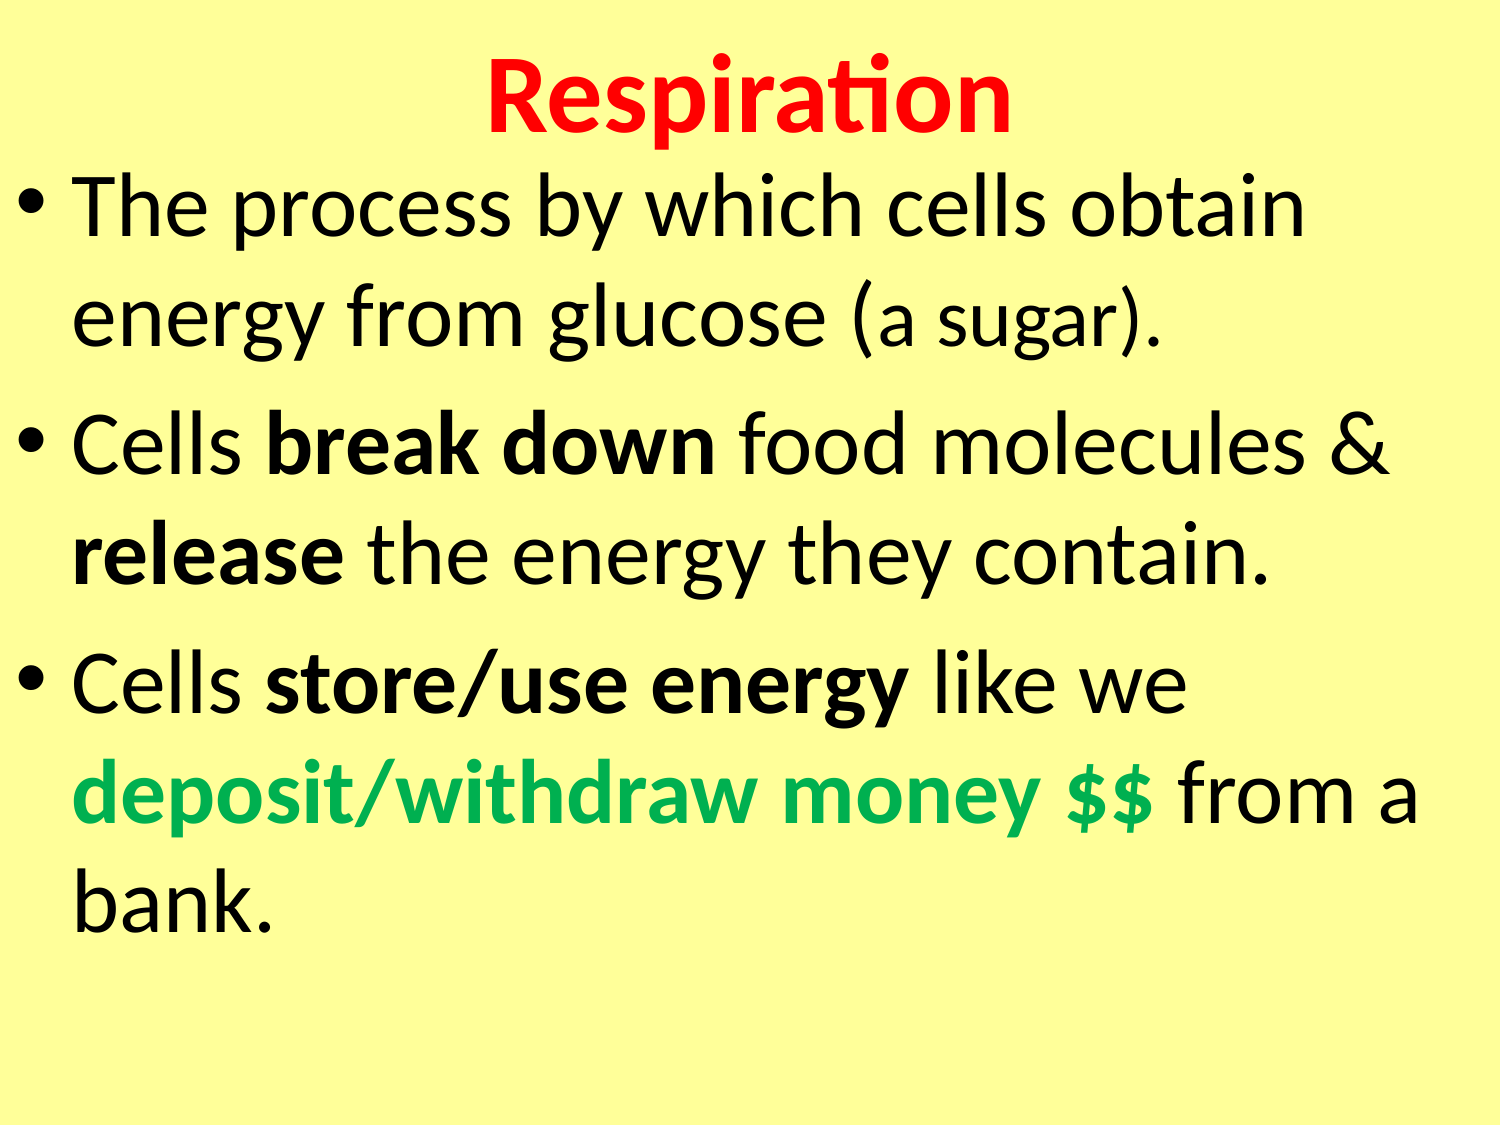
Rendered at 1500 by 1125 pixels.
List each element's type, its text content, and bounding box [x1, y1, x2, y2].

title Respiration [75, 0, 1425, 137]
list The process by which cells obtain energy from glucose (a sugar). Cells break down food molecules & release the energy they contain. Cells store/use energy like we deposit/withdraw money $$ from a bank. [0, 137, 1500, 1125]
